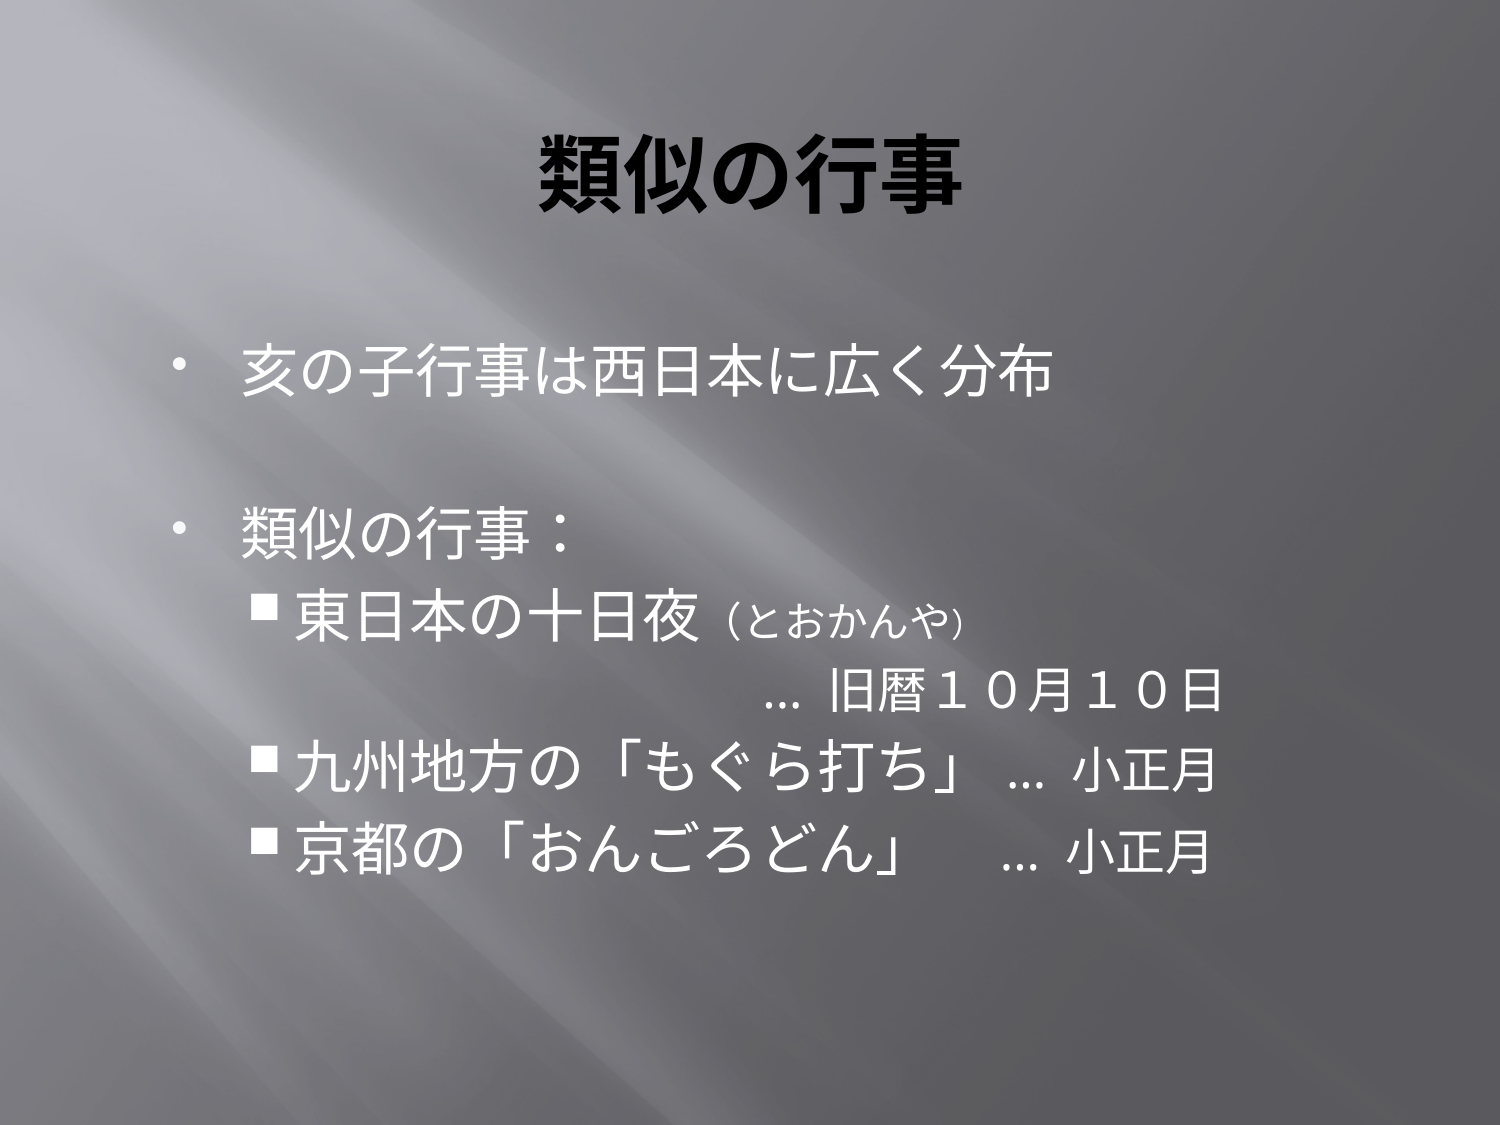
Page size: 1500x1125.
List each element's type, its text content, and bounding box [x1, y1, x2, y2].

title 類似の行事 [76, 78, 1427, 266]
list 亥の子行事は西日本に広く分布 類似の行事： 東日本の十日夜（とおかんや） ... 旧暦１０月１０日 九州地方の「もぐら打ち」... 小正月 京都の「おんごろどん」 ... 小正月 [135, 326, 1380, 1000]
